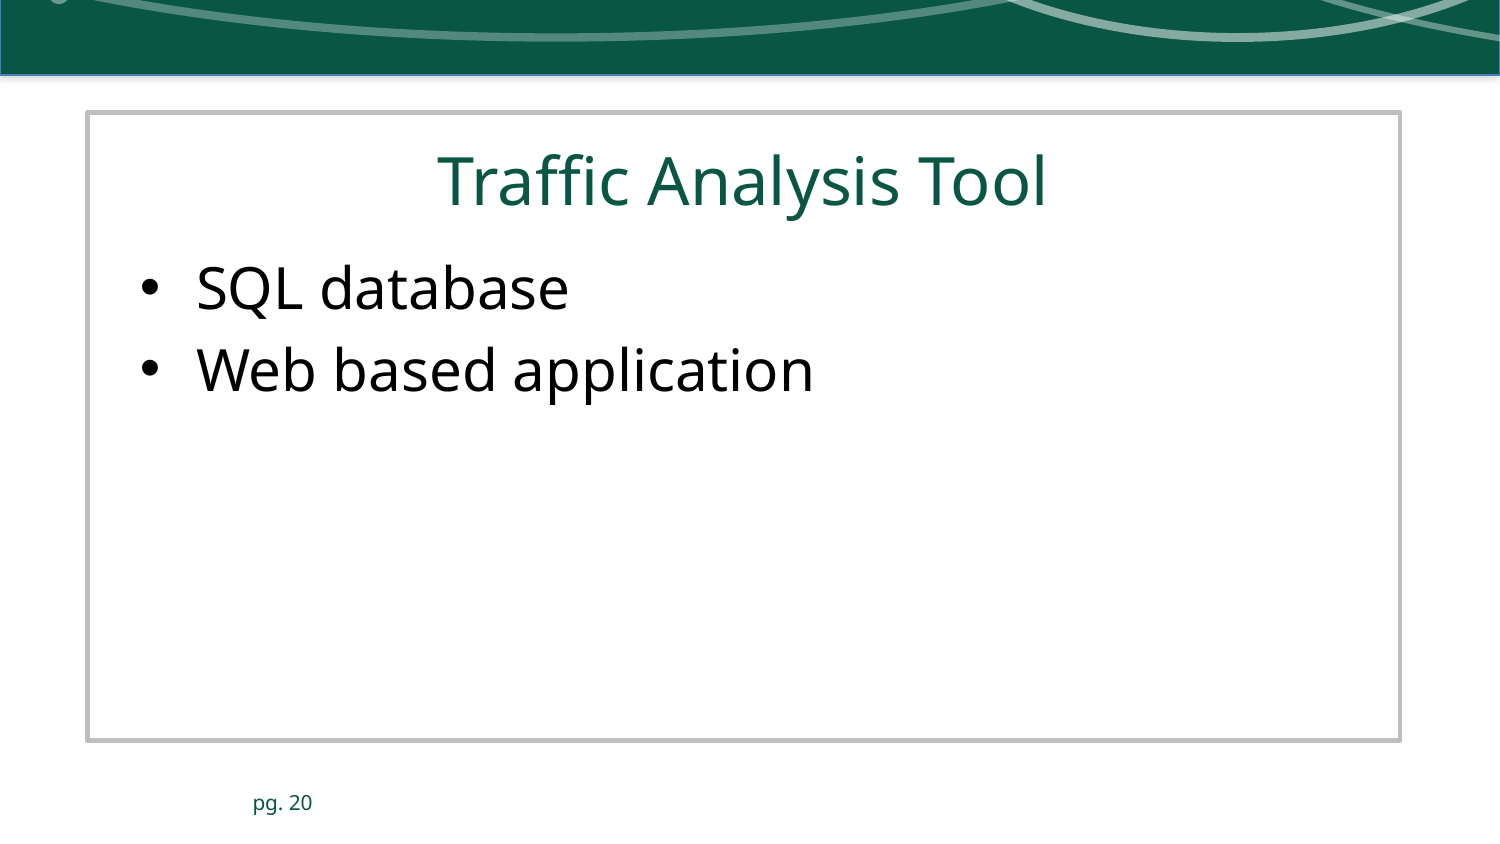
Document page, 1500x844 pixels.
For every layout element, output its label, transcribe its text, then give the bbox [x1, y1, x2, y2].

list SQL database Web based application [125, 243, 1363, 713]
slide_number pg. 20 [237, 782, 375, 828]
title Traffic Analysis Tool [125, 131, 1363, 194]
